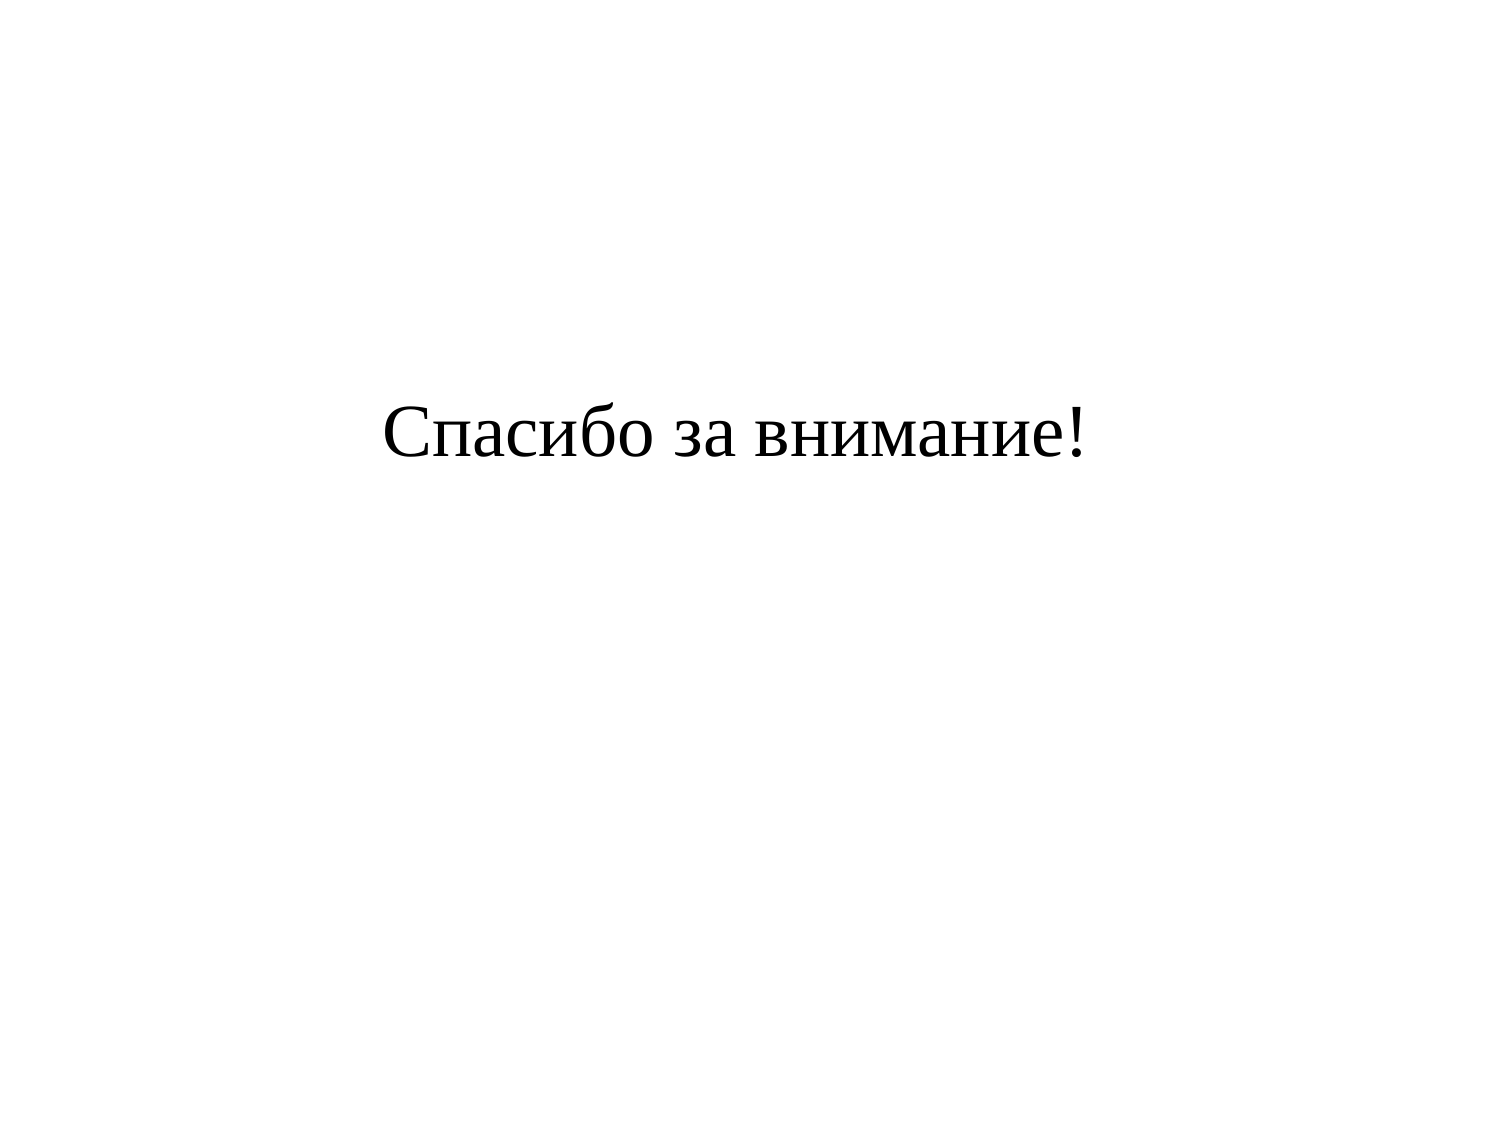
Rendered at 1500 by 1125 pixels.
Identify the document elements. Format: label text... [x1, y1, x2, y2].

list Спасибо за внимание! [123, 373, 1349, 591]
